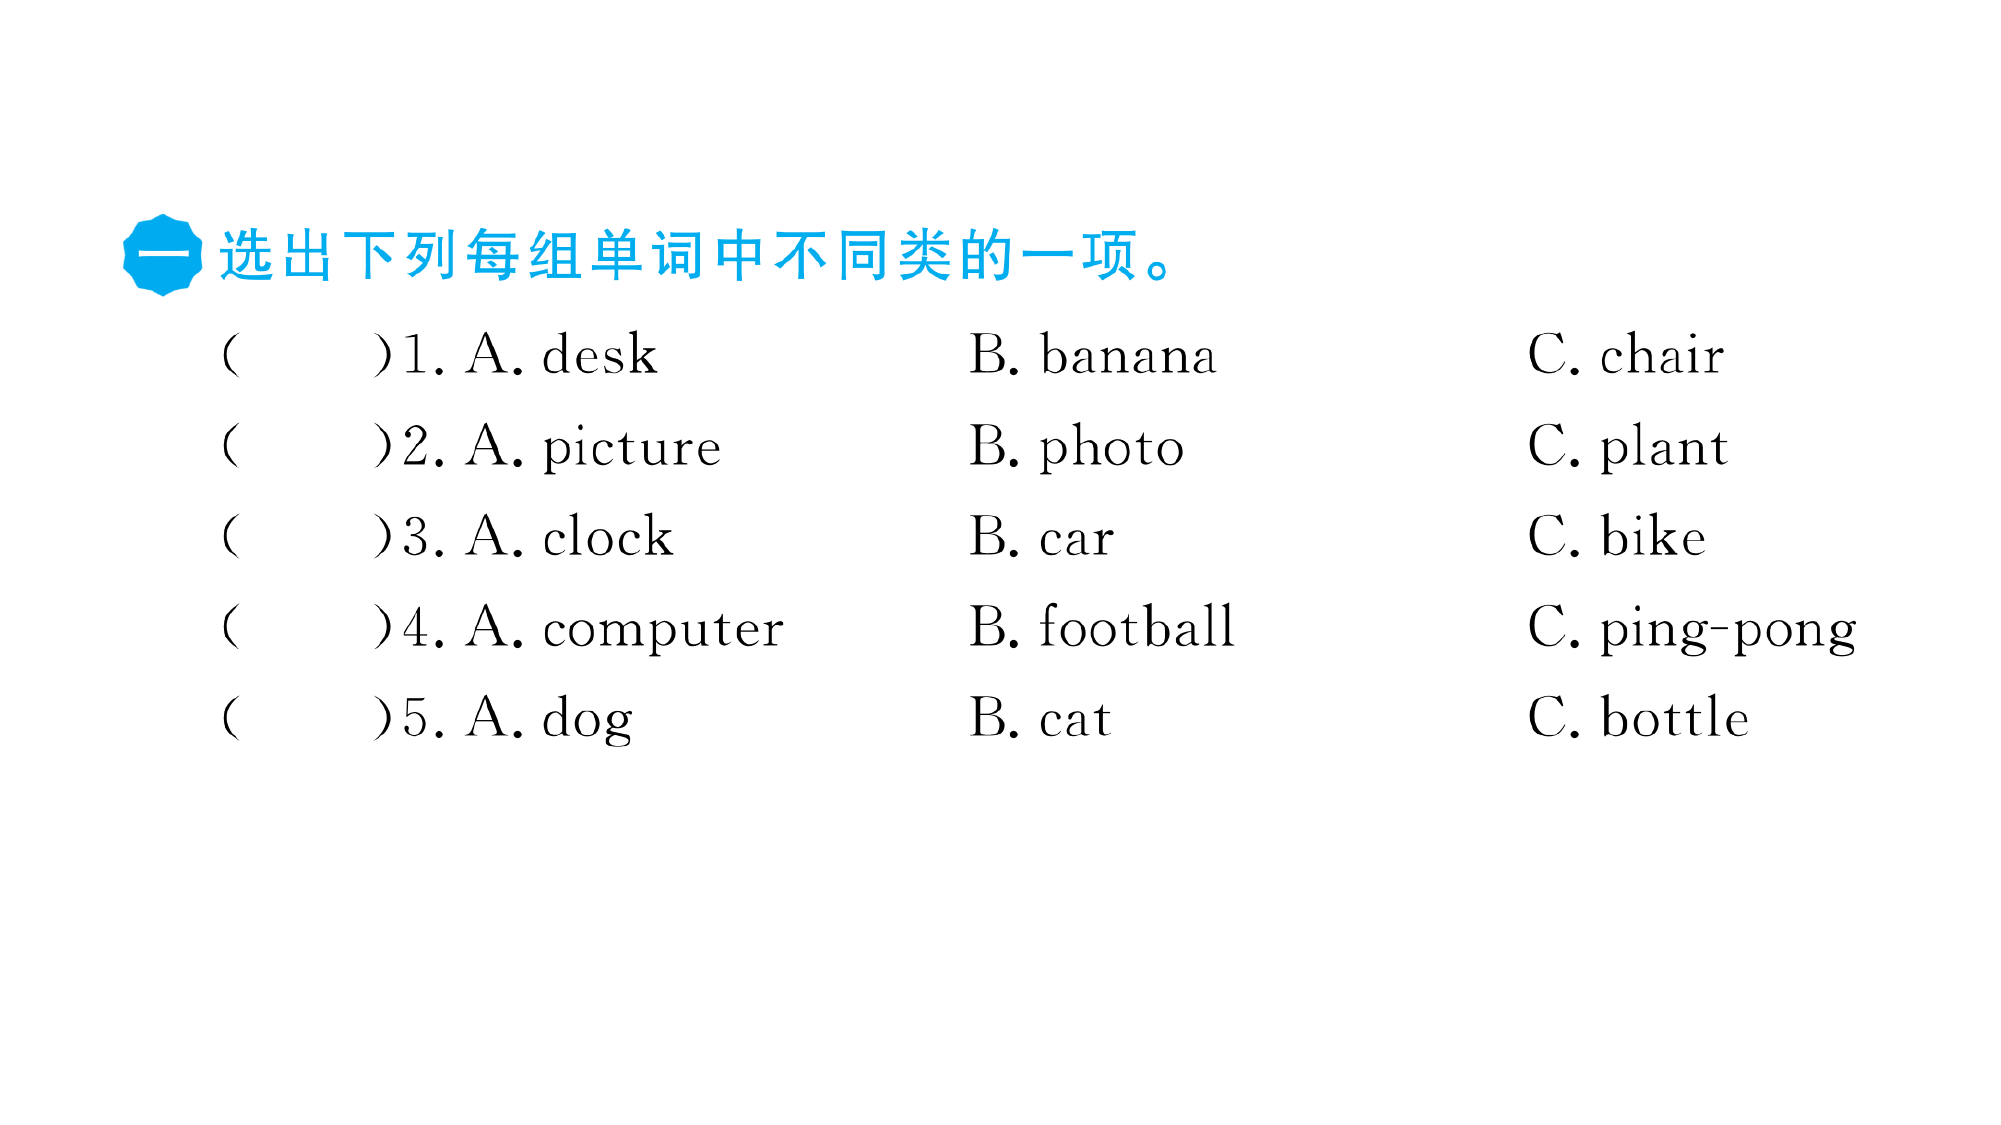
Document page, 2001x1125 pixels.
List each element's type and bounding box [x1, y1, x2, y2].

picture [118, 177, 2000, 759]
